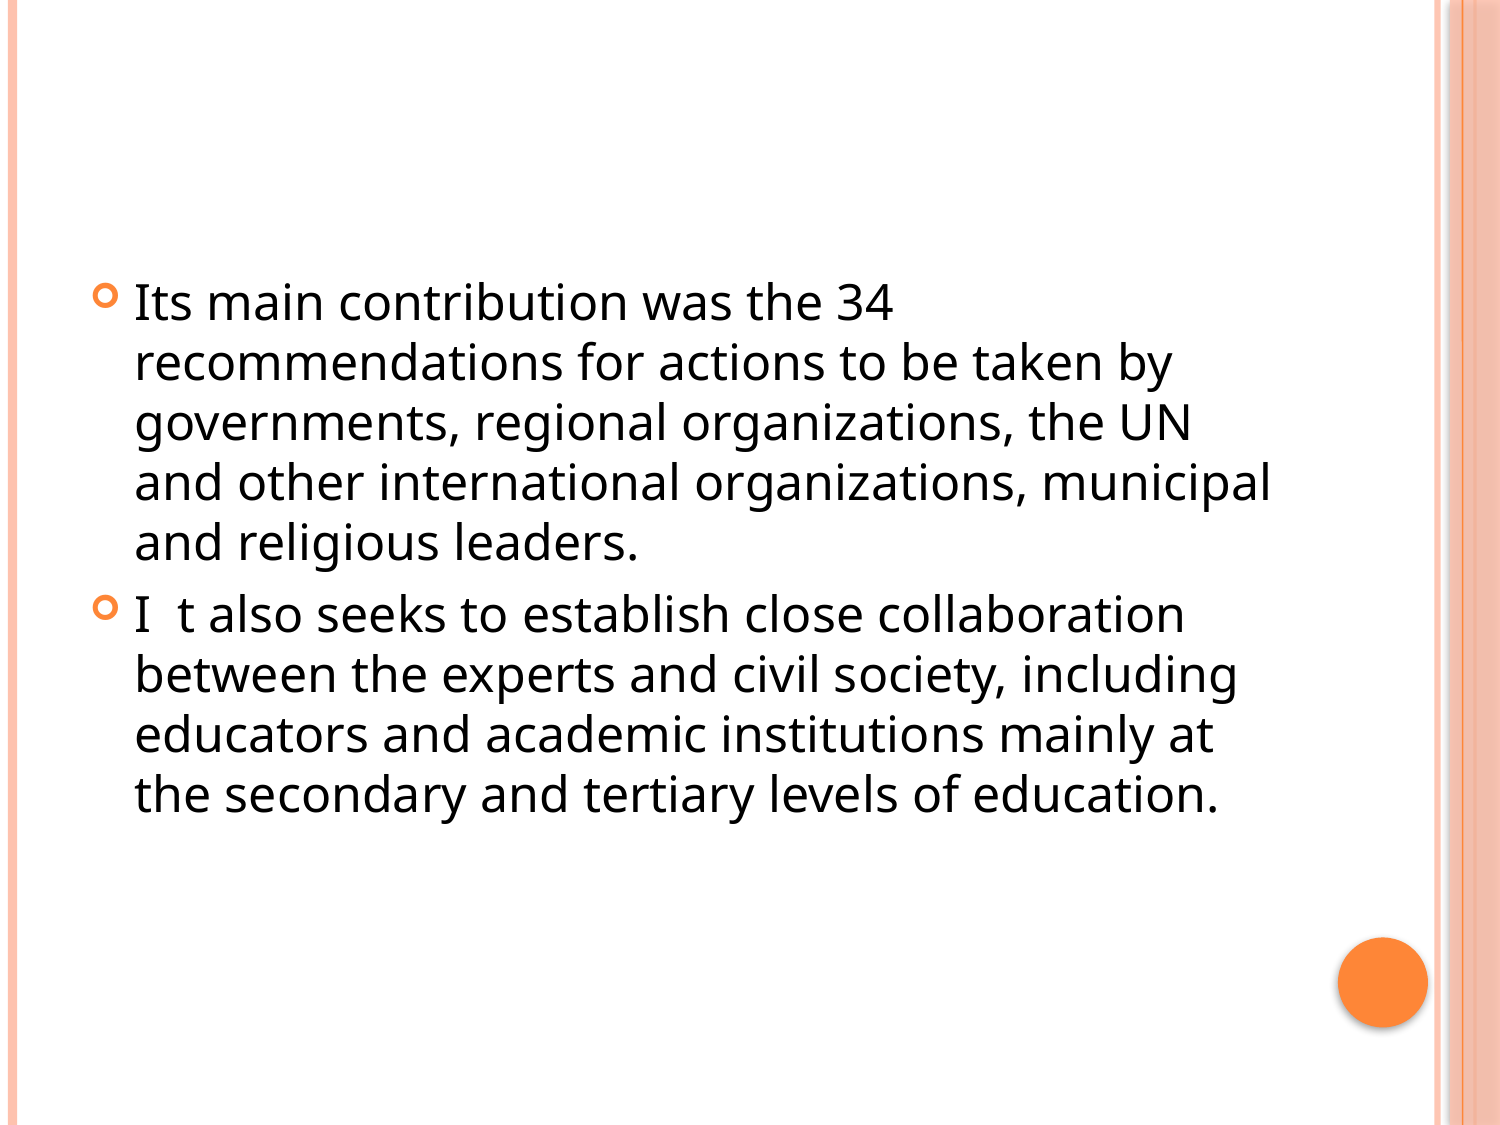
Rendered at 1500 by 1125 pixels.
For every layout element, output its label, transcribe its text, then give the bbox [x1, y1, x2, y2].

list Its main contribution was the 34 recommendations for actions to be taken by governments, regional organizations, the UN and other international organizations, municipal and religious leaders. I t also seeks to establish close collaboration between the experts and civil society, including educators and academic institutions mainly at the secondary and tertiary levels of education. [75, 262, 1300, 1062]
